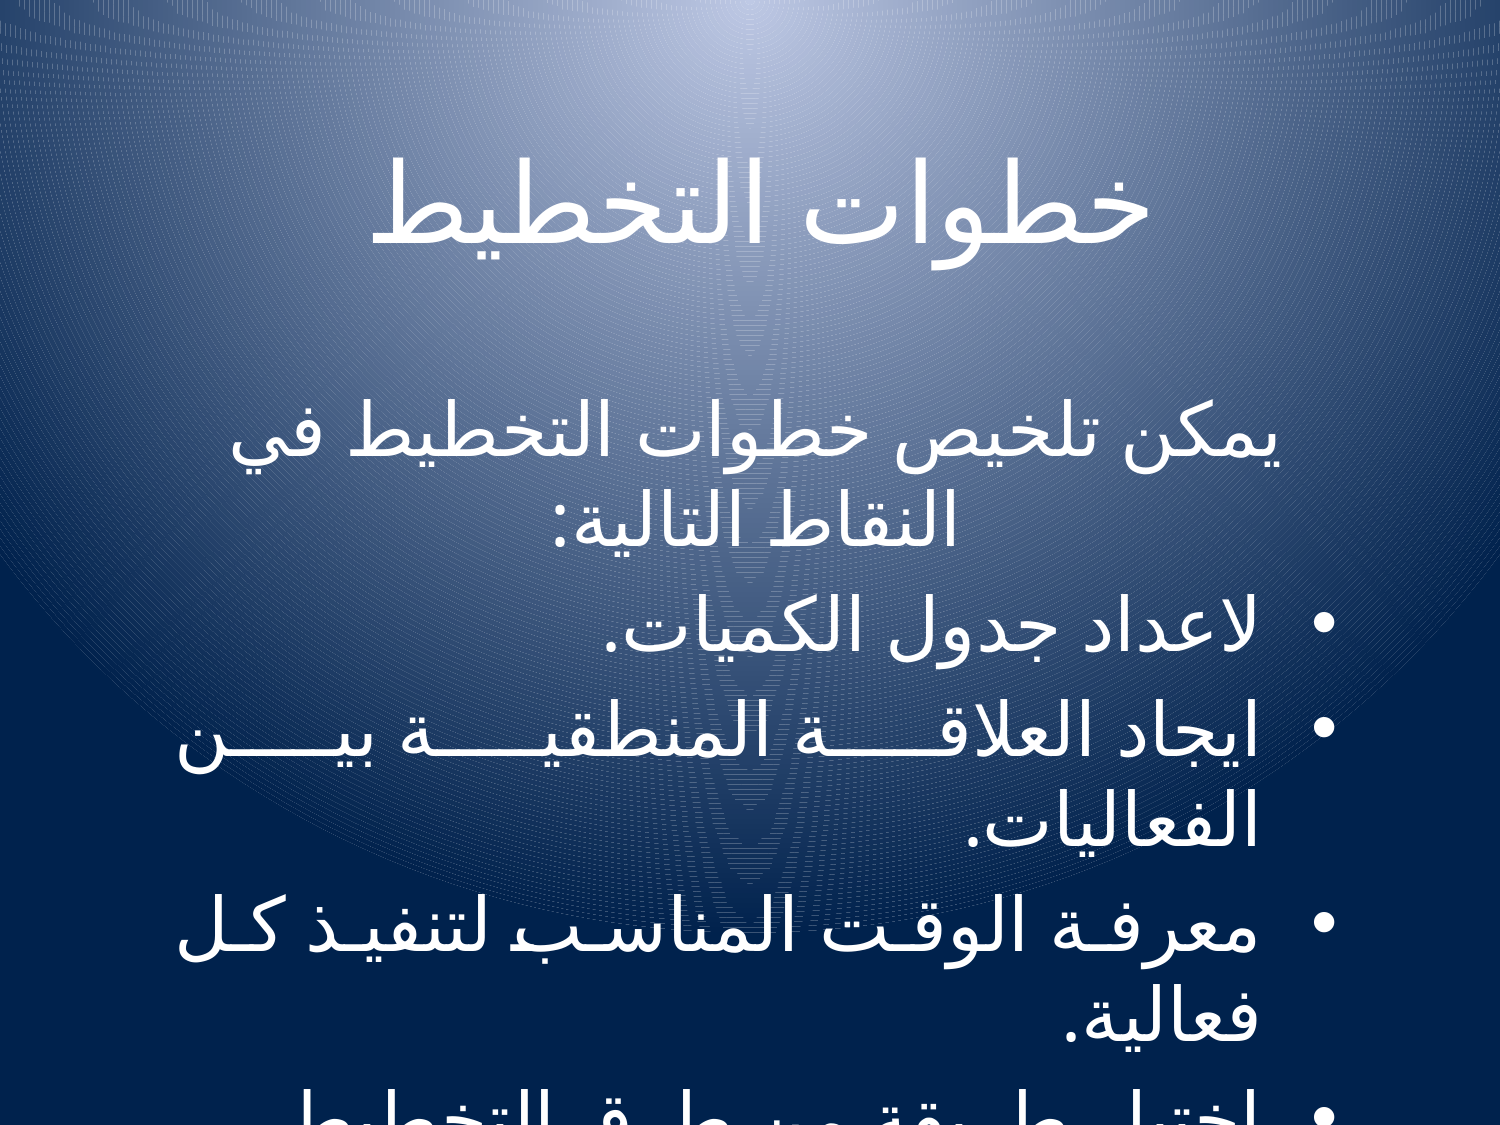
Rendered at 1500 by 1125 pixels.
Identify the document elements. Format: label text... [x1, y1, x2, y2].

subtitle يمكن تلخيص خطوات التخطيط في النقاط التالية: لاعداد جدول الكميات. ايجاد العلاقة المنطقية بين الفعاليات. معرفة الوقت المناسب لتنفيذ كل فعالية. اختيار طريقة من طرق التخطيط. [159, 373, 1353, 925]
title خطوات التخطيط [123, 78, 1399, 320]
